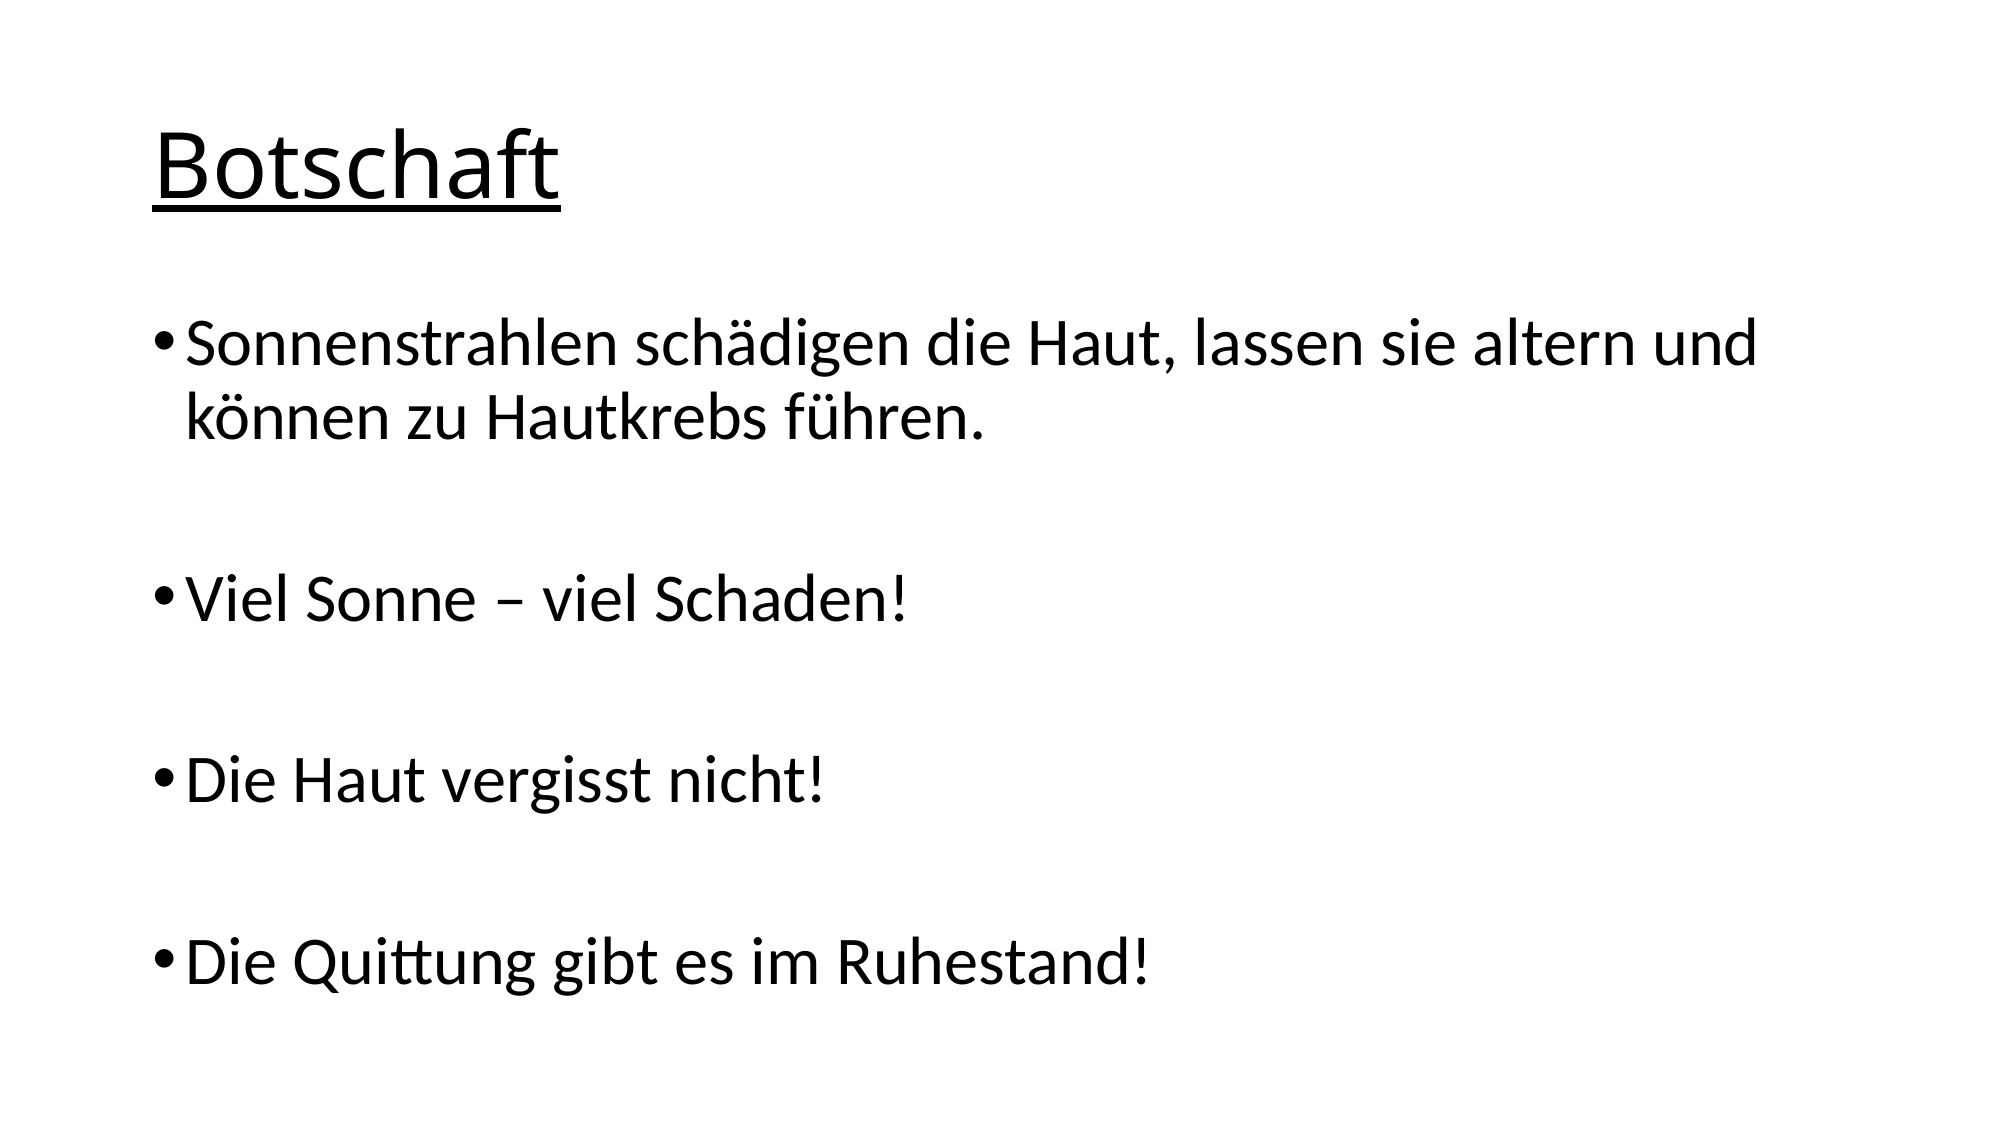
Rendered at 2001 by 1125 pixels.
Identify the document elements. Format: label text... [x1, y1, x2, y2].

title Botschaft [137, 59, 1863, 278]
list Sonnenstrahlen schädigen die Haut, lassen sie altern und können zu Hautkrebs führen. Viel Sonne – viel Schaden! Die Haut vergisst nicht! Die Quittung gibt es im Ruhestand! [137, 299, 1863, 1014]
